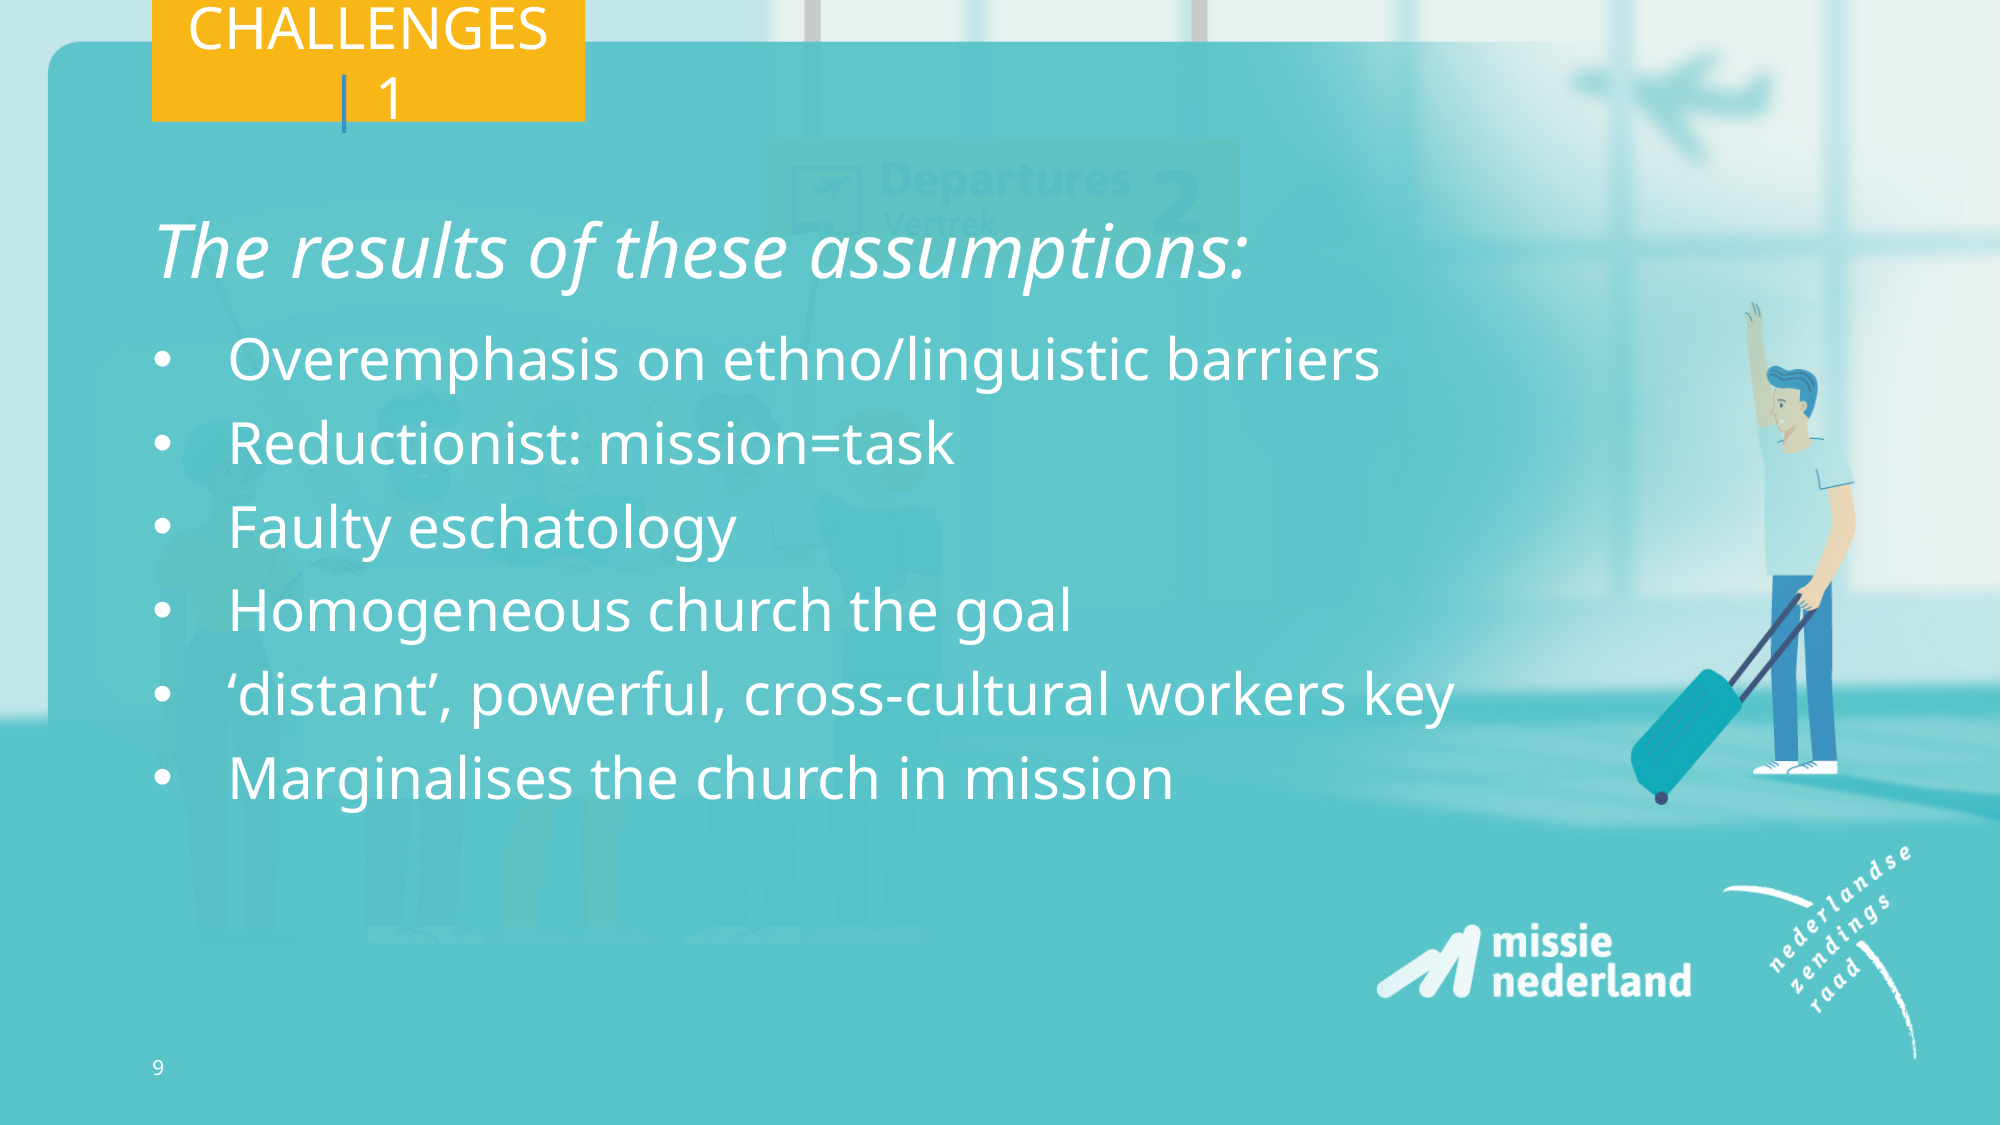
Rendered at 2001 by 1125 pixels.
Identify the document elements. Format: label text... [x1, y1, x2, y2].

title The results of these assumptions: [137, 144, 1393, 365]
text_box Challenges | 1 [151, 0, 586, 123]
slide_number 9 [137, 1039, 389, 1100]
list Overemphasis on ethno/linguistic barriers Reductionist: mission=task Faulty eschatology Homogeneous church the goal ‘distant’, powerful, cross-cultural workers key Marginalises the church in mission [137, 322, 1646, 1040]
picture [0, 0, 2000, 1125]
